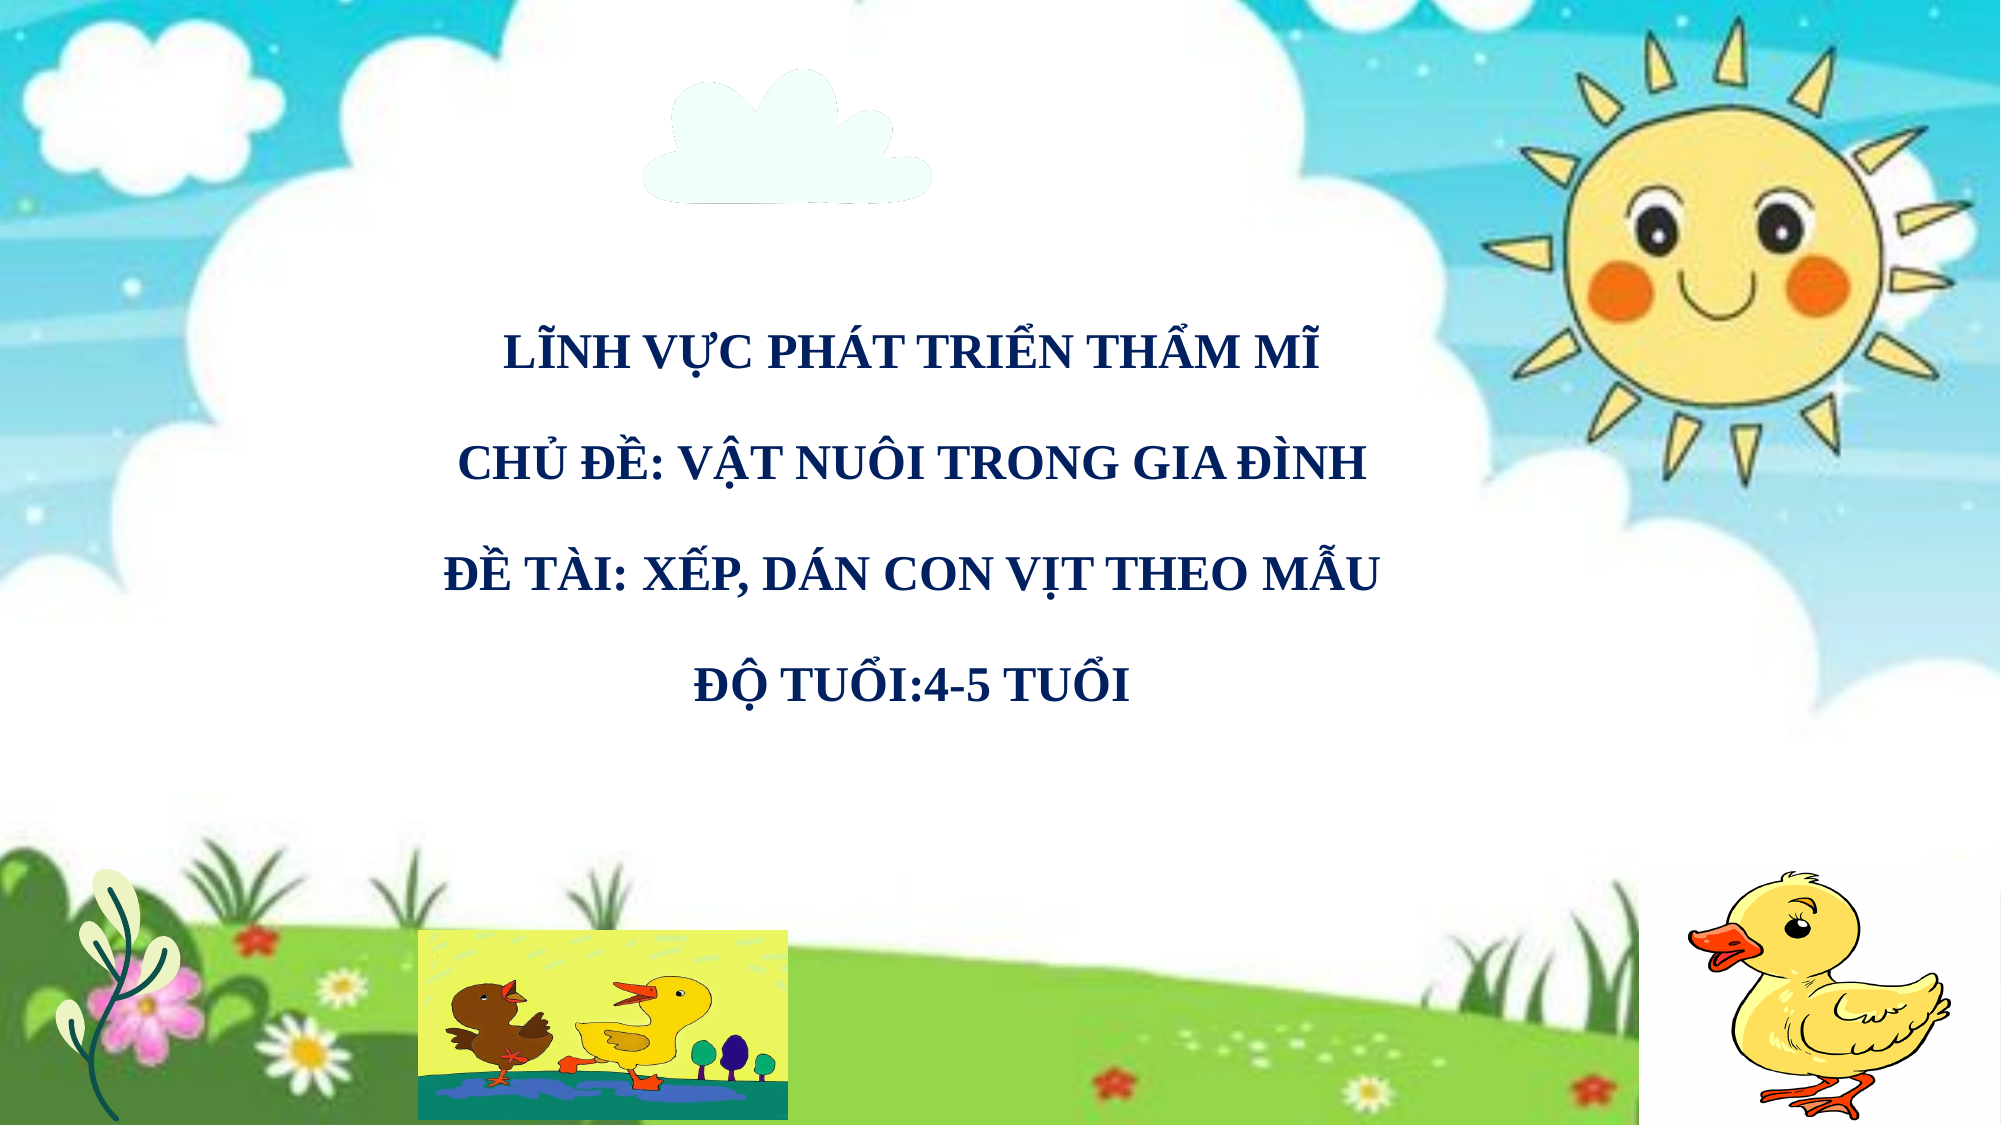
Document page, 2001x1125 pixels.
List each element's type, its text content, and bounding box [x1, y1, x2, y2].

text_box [19, 897, 205, 1086]
picture [0, 0, 2001, 1125]
text_box Lĩnh vực phát triển thẩm mĩ Chủ đề: Vật nuôi trong gia đình Đề tài: Xếp, dán con vịt theo mẫu Độ tuổi:4-5 tuổi [231, 281, 1594, 719]
